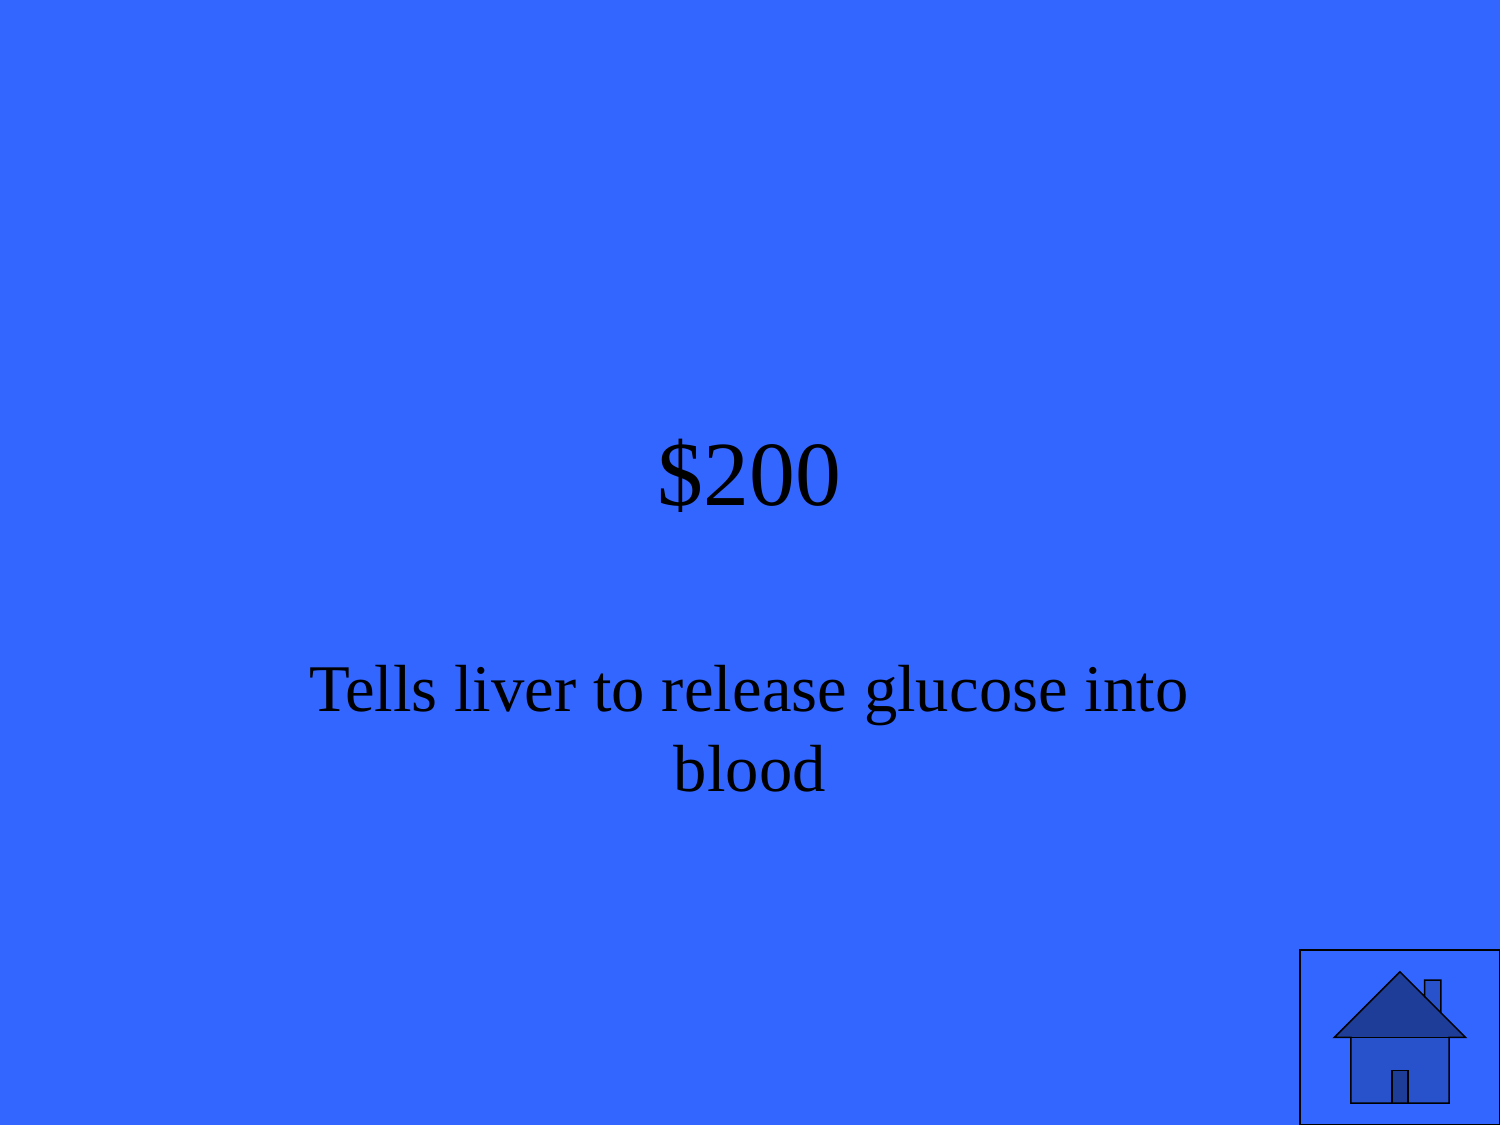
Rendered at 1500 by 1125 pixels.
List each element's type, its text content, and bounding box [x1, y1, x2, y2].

title $200 [112, 374, 1388, 563]
text_box [1299, 950, 1500, 1125]
subtitle Tells liver to release glucose into blood [224, 637, 1276, 926]
